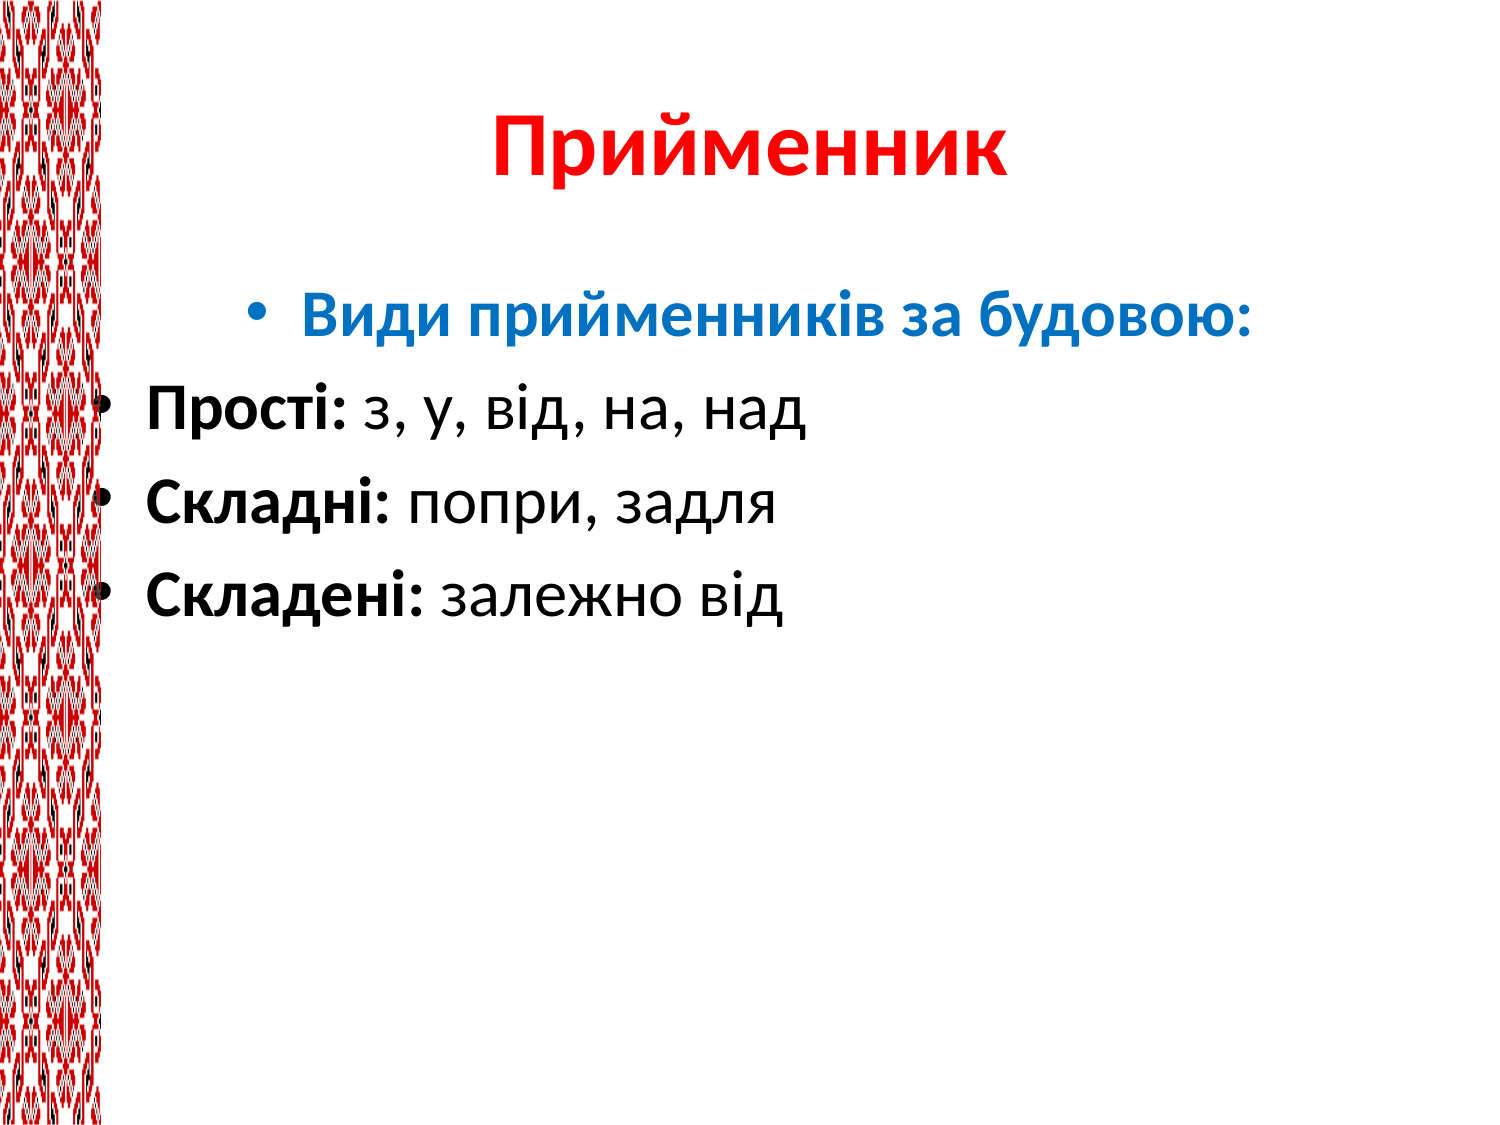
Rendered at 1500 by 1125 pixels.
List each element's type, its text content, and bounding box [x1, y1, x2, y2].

list Види прийменників за будовою: Прості: з, у, від, на, над Складні: попри, задля Складені: залежно від [101, 262, 1425, 1005]
picture [0, 2, 611, 1124]
title Прийменник [101, 45, 1425, 233]
